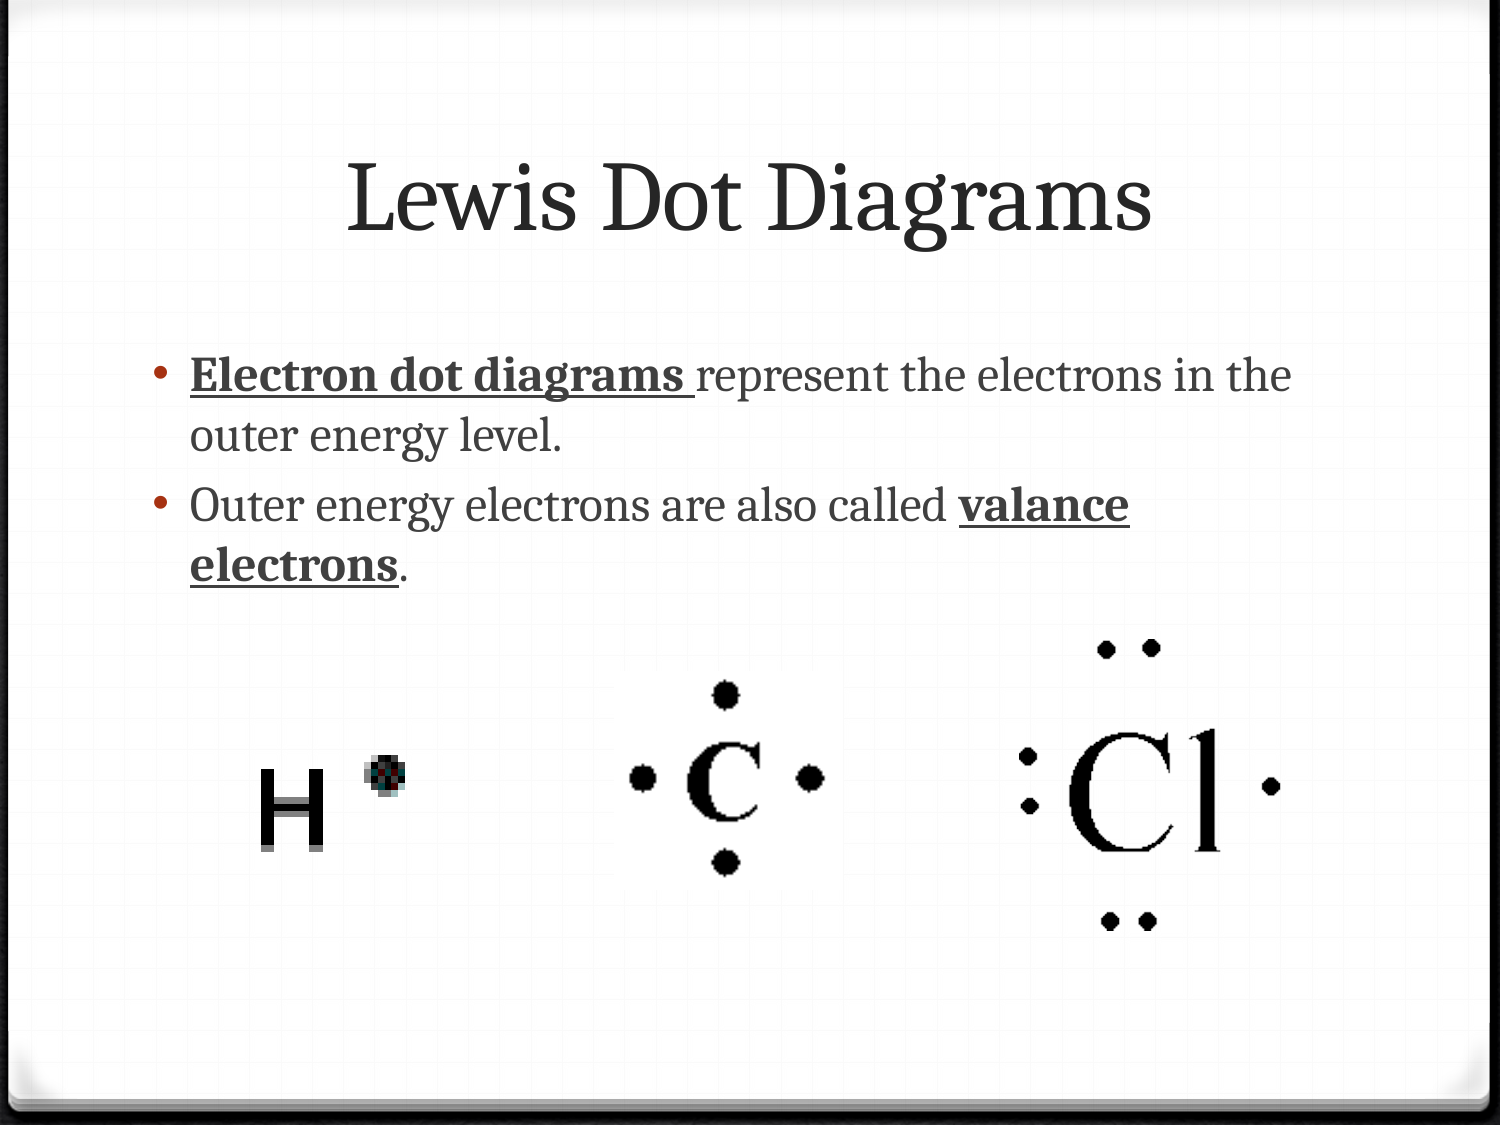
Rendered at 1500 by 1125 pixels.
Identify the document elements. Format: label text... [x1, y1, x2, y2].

list Electron dot diagrams represent the electrons in the outer energy level. Outer energy electrons are also called valance electrons. [137, 334, 1363, 983]
title Lewis Dot Diagrams [90, 71, 1410, 309]
picture [0, 0, 1500, 1125]
